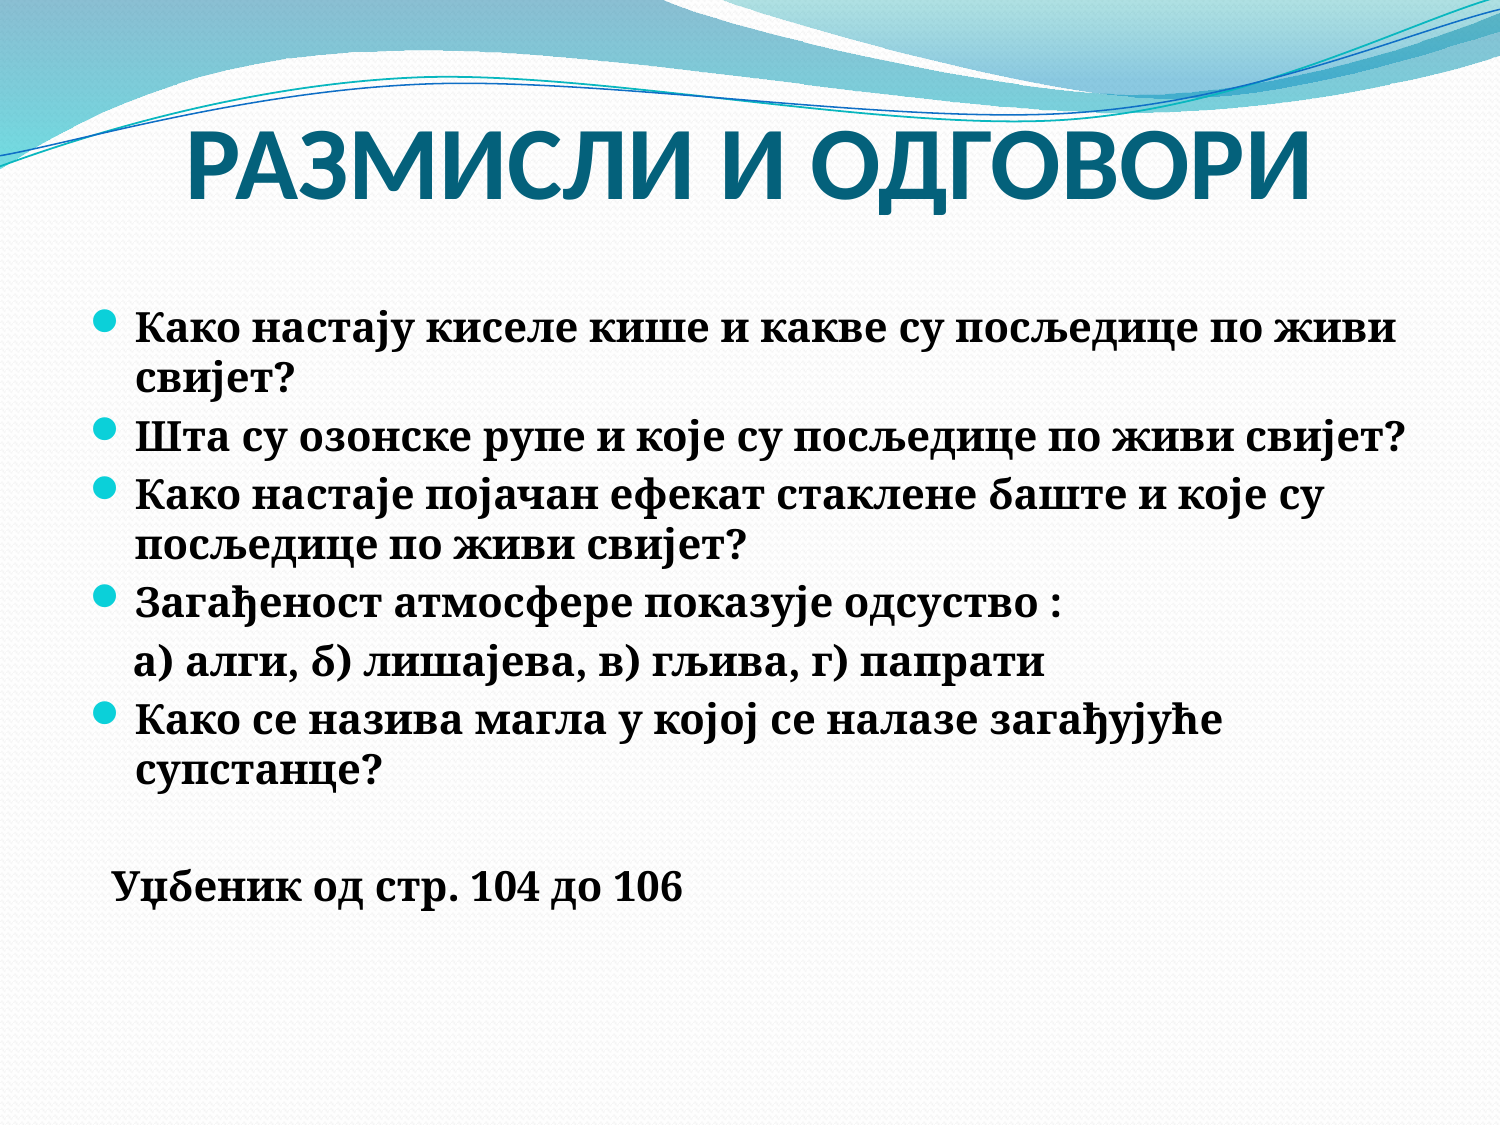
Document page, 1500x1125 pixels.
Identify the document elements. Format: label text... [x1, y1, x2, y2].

list Како настају киселе кише и какве су посљедице по живи свијет? Шта су озонске рупе и које су посљедице по живи свијет? Како настаје појачан ефекат стаклене баште и које су посљедице по живи свијет? Загађеност атмосфере показује одсуство : а) алги, б) лишајева, в) гљива, г) папрати Како се назива магла у којој се налазе загађујуће супстанце? Уџбеник од стр. 104 до 106 [75, 219, 1425, 953]
title РАЗМИСЛИ И ОДГОВОРИ [75, 42, 1425, 219]
